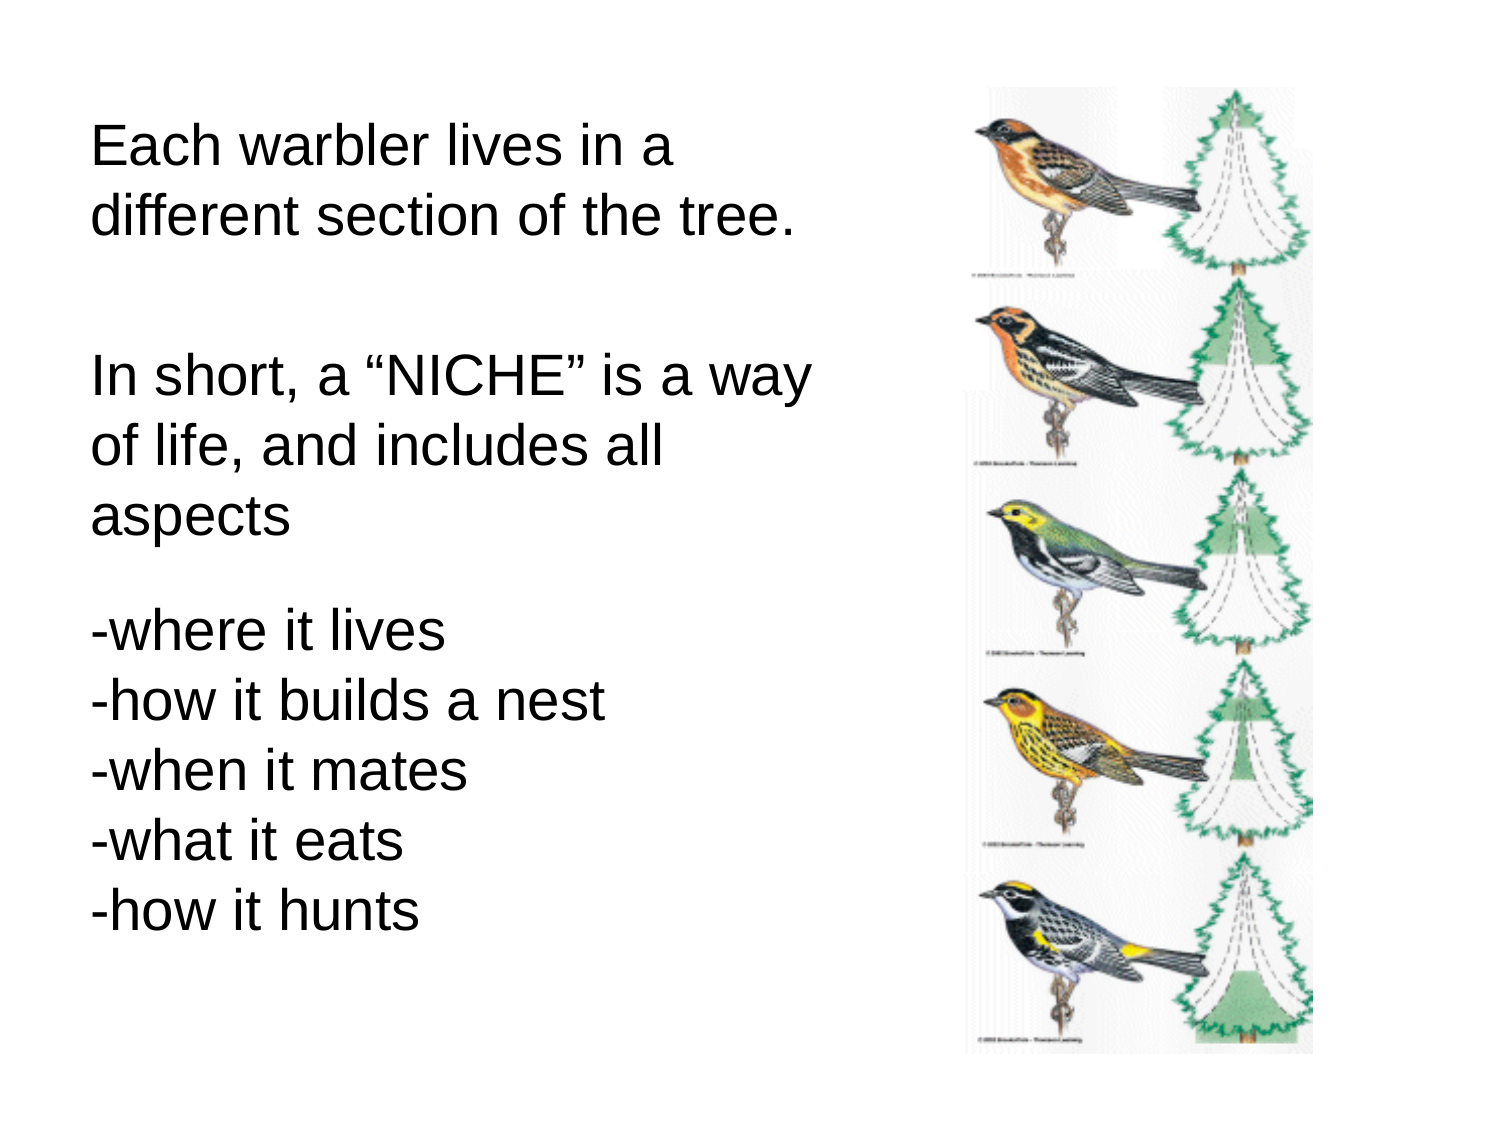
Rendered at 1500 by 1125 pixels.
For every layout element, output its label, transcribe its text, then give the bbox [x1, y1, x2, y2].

text_box Each warbler lives in a different section of the tree. In short, a “NICHE” is a way of life, and includes all aspects -where it lives -how it builds a nest -when it mates -what it eats -how it hunts [74, 99, 838, 964]
picture [962, 87, 1313, 1054]
